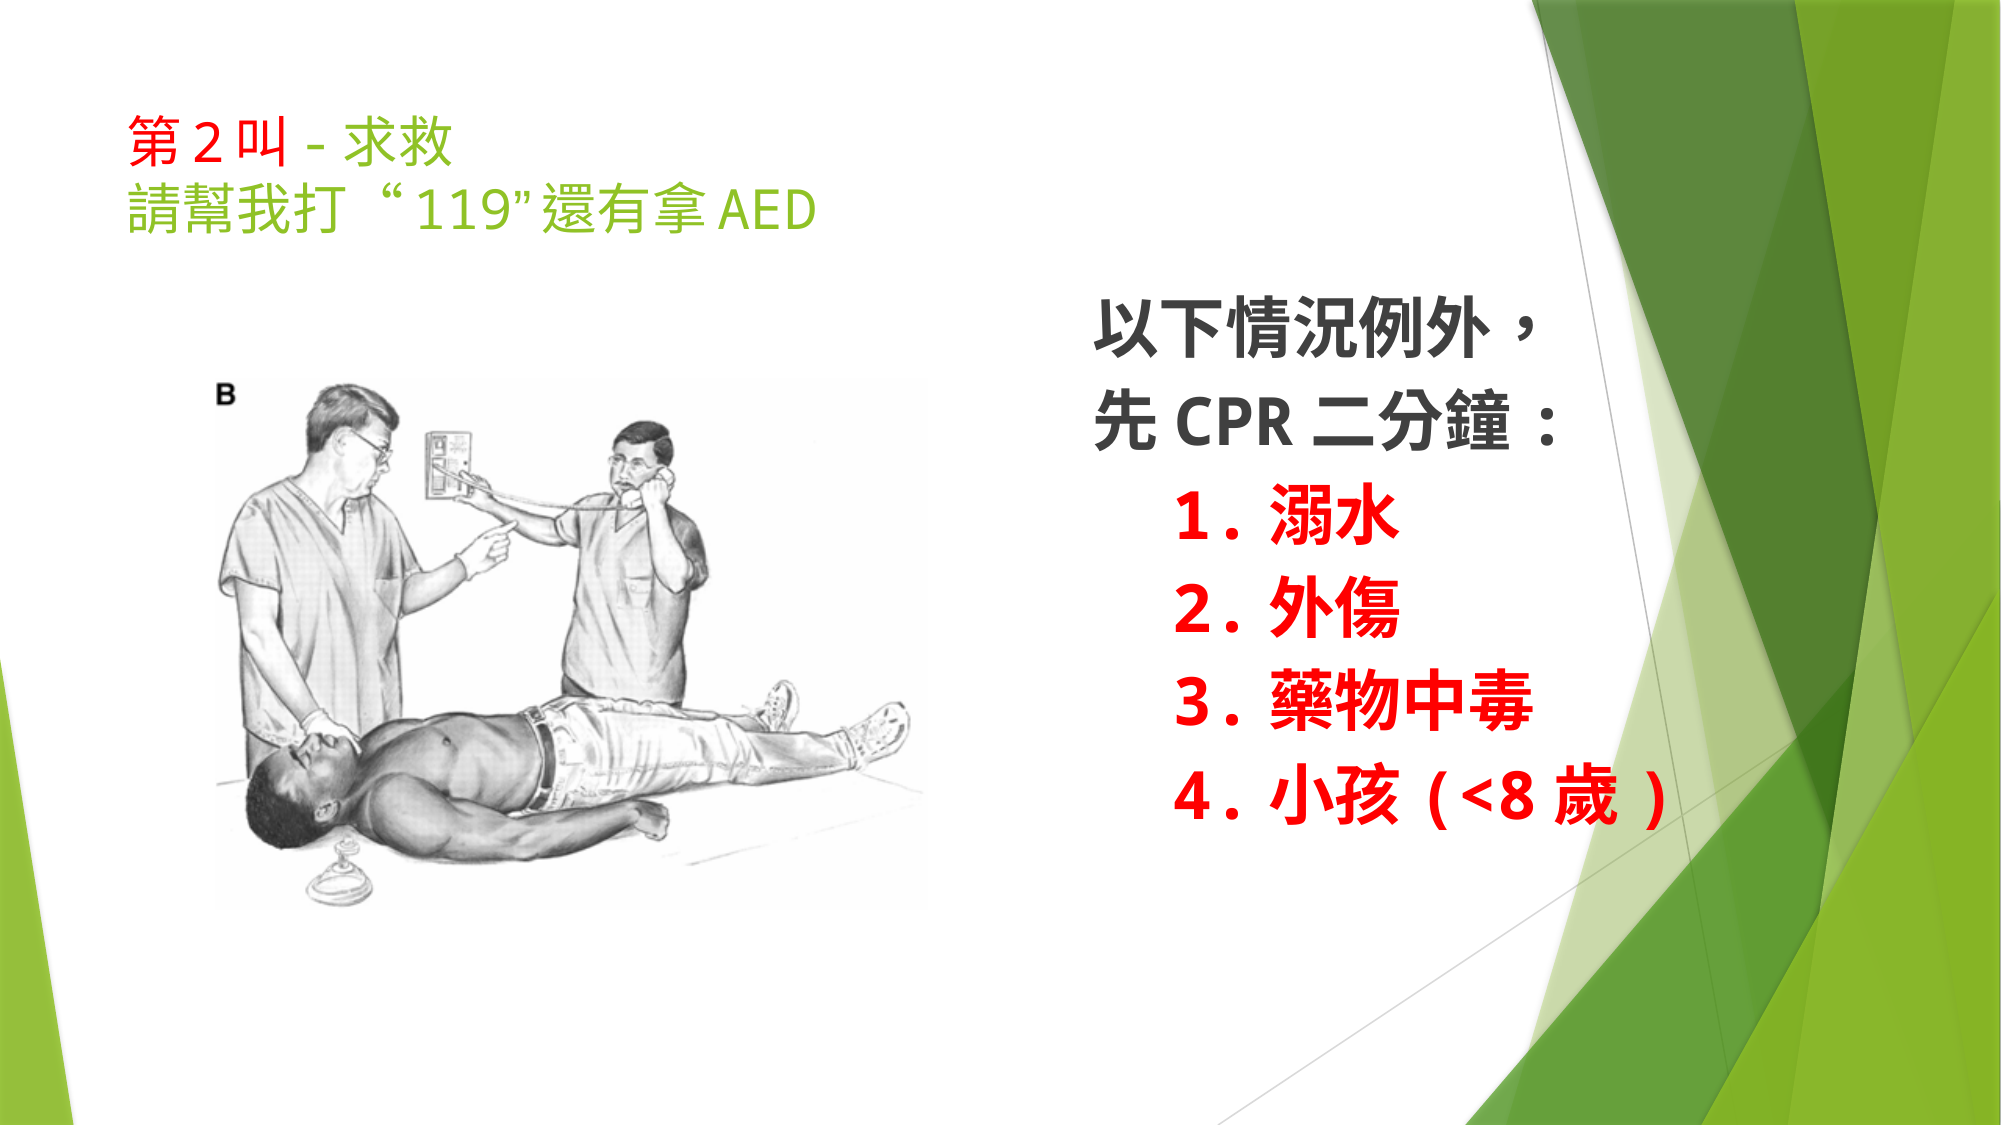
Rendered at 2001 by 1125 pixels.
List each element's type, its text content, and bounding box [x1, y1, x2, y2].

title 第2叫-求救 請幫我打“119”還有拿AED [111, 99, 1522, 317]
list 以下情況例外， 先CPR二分鐘: 1.溺水 2.外傷 3.藥物中毒 4.小孩(<8歲) [1077, 278, 1764, 892]
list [215, 377, 929, 911]
